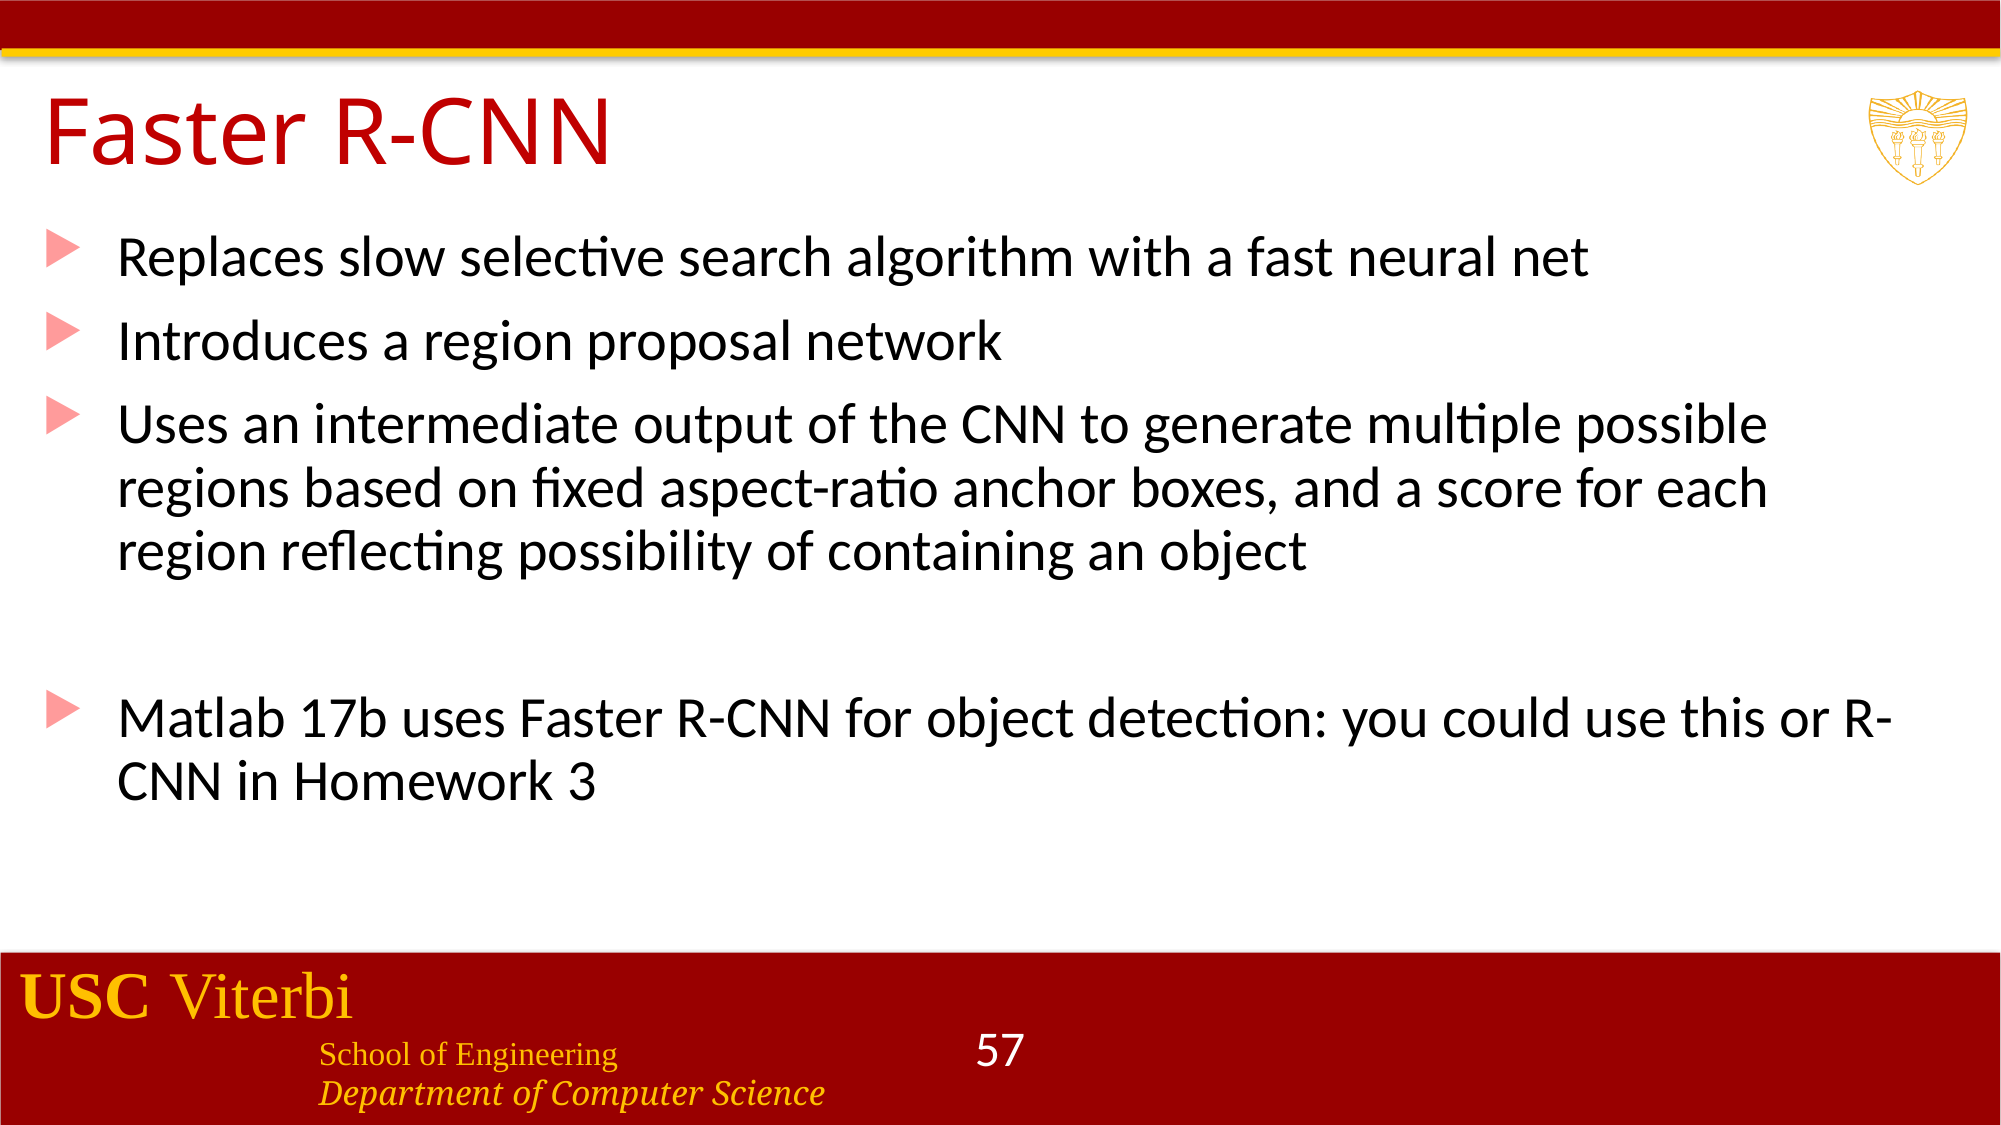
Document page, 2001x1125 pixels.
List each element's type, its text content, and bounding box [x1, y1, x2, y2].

slide_number 57 [774, 1016, 1225, 1077]
list Replaces slow selective search algorithm with a fast neural net Introduces a region proposal network Uses an intermediate output of the CNN to generate multiple possible regions based on fixed aspect-ratio anchor boxes, and a score for each region reflecting possibility of containing an object Matlab 17b uses Faster R-CNN for object detection: you could use this or R-CNN in Homework 3 [27, 218, 1947, 933]
title Faster R-CNN [27, 70, 1819, 199]
picture [1836, 76, 2000, 199]
